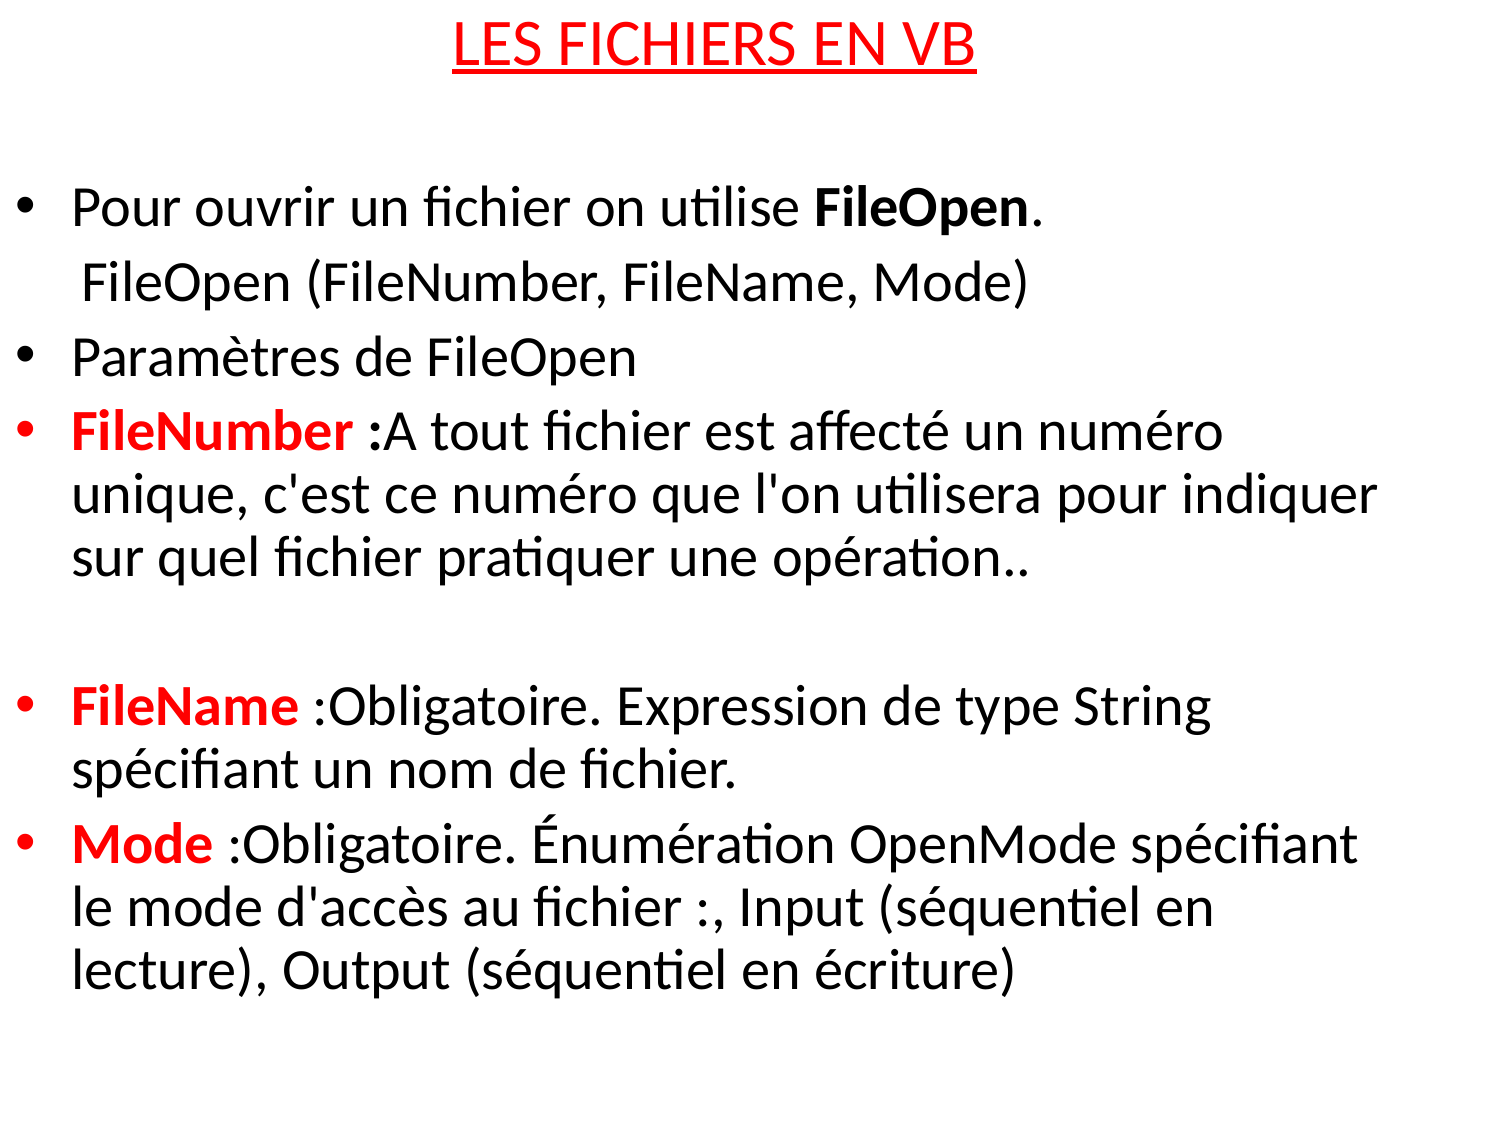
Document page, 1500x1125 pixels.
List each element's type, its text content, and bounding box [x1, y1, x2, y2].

list LES FICHIERS EN VB Pour ouvrir un fichier on utilise FileOpen. FileOpen (FileNumber, FileName, Mode) Paramètres de FileOpen FileNumber :A tout fichier est affecté un numéro unique, c'est ce numéro que l'on utilisera pour indiquer sur quel fichier pratiquer une opération.. FileName :Obligatoire. Expression de type String spécifiant un nom de fichier. Mode :Obligatoire. Énumération OpenMode spécifiant le mode d'accès au fichier :, Input (séquentiel en lecture), Output (séquentiel en écriture) [0, 0, 1426, 1125]
